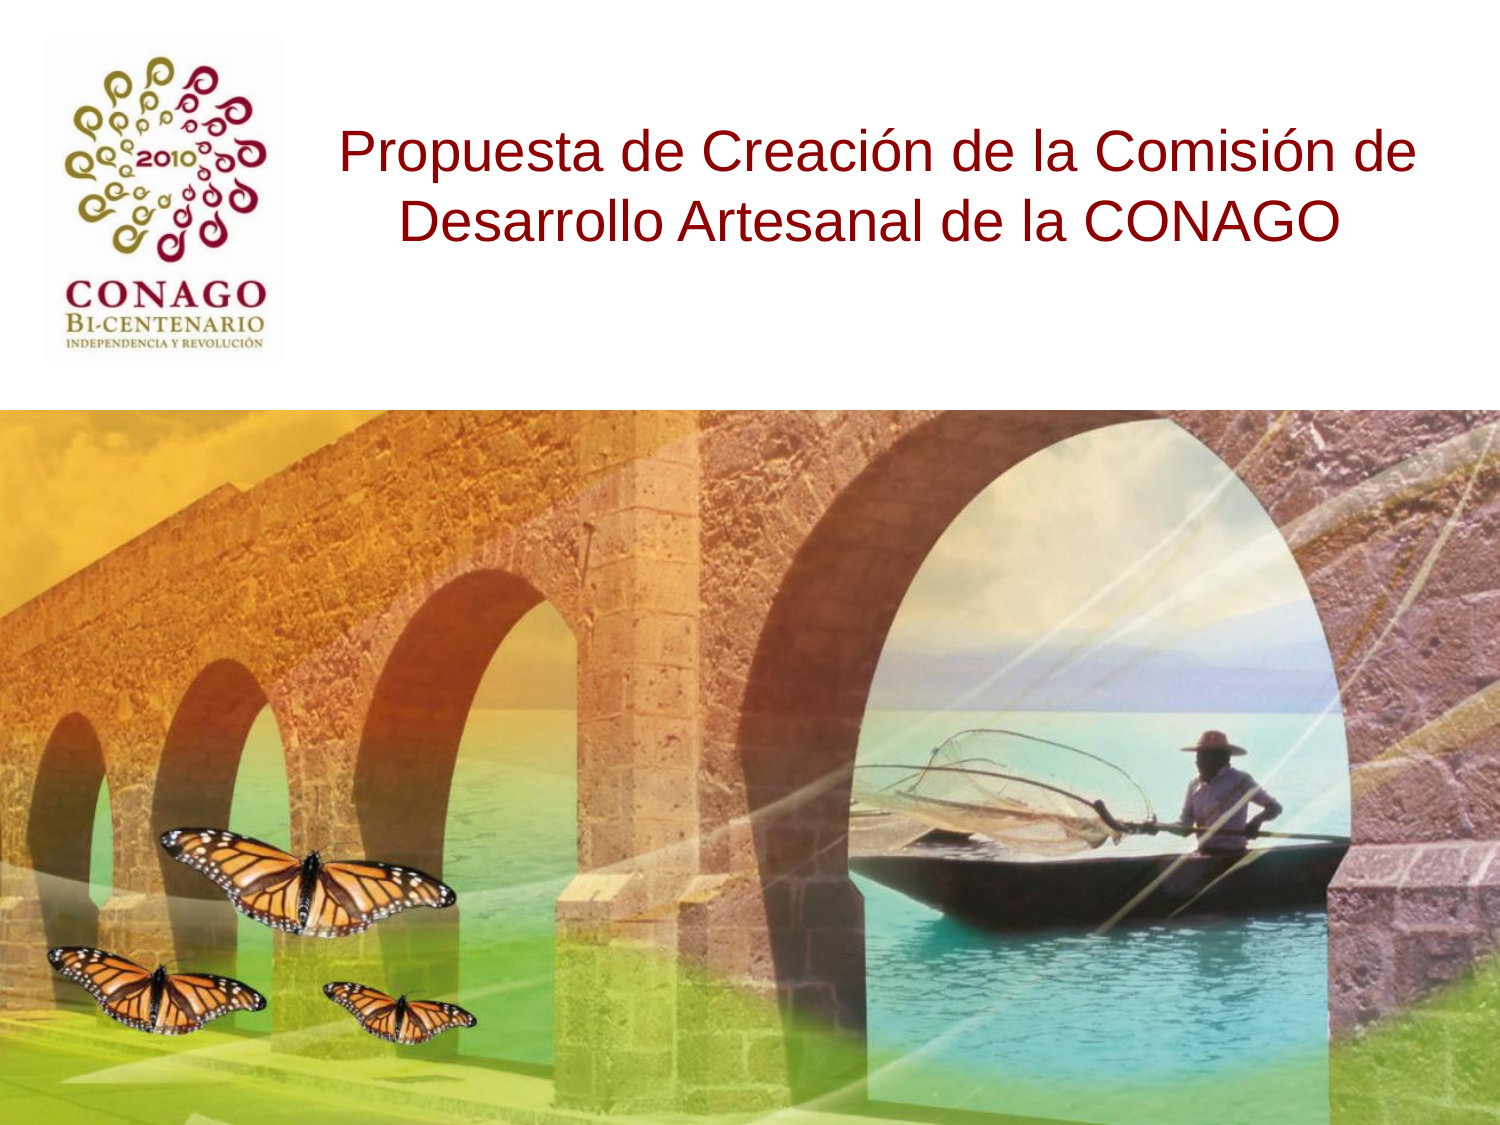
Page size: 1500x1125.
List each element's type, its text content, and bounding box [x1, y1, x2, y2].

text_box Propuesta de Creación de la Comisión de Desarrollo Artesanal de la CONAGO [316, 105, 1442, 261]
picture [0, 409, 1500, 1125]
picture [46, 38, 282, 366]
